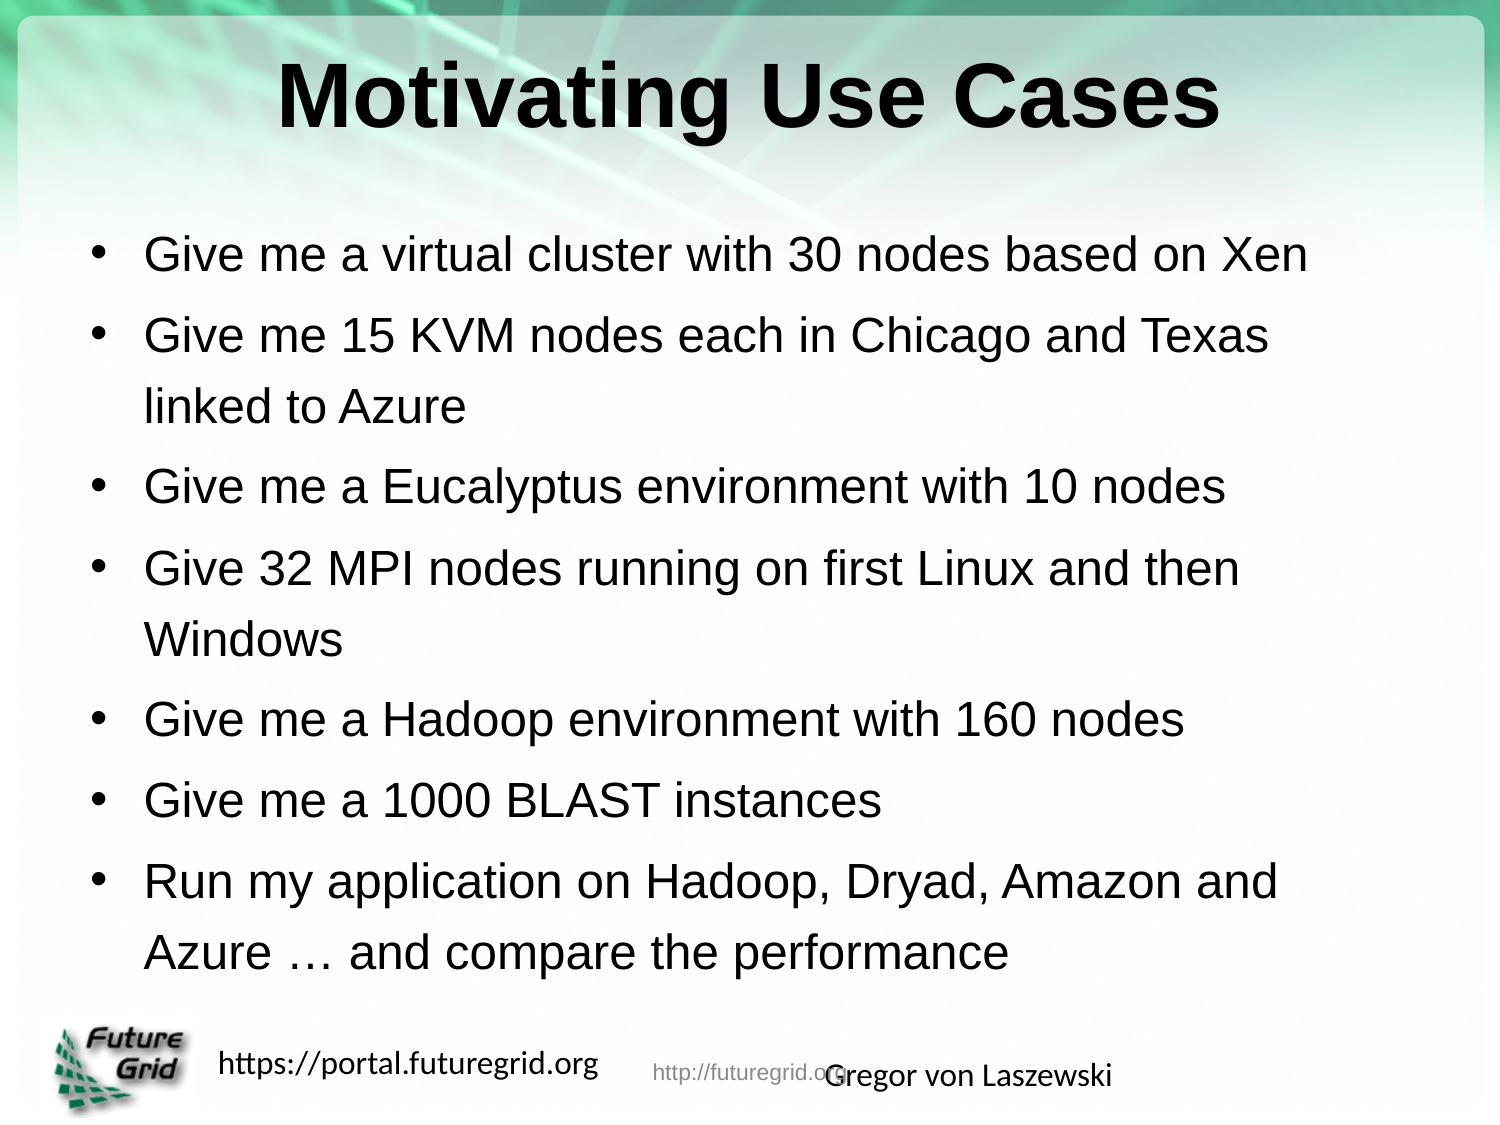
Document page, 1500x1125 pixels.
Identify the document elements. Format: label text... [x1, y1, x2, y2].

text_box http://futuregrid.org [519, 1059, 981, 1086]
title Motivating Use Cases [75, 2, 1425, 190]
list Give me a virtual cluster with 30 nodes based on Xen Give me 15 KVM nodes each in Chicago and Texas linked to Azure Give me a Eucalyptus environment with 10 nodes Give 32 MPI nodes running on first Linux and then Windows Give me a Hadoop environment with 160 nodes Give me a 1000 BLAST instances Run my application on Hadoop, Dryad, Amazon and Azure … and compare the performance [75, 202, 1425, 1005]
picture [0, 0, 1500, 1125]
